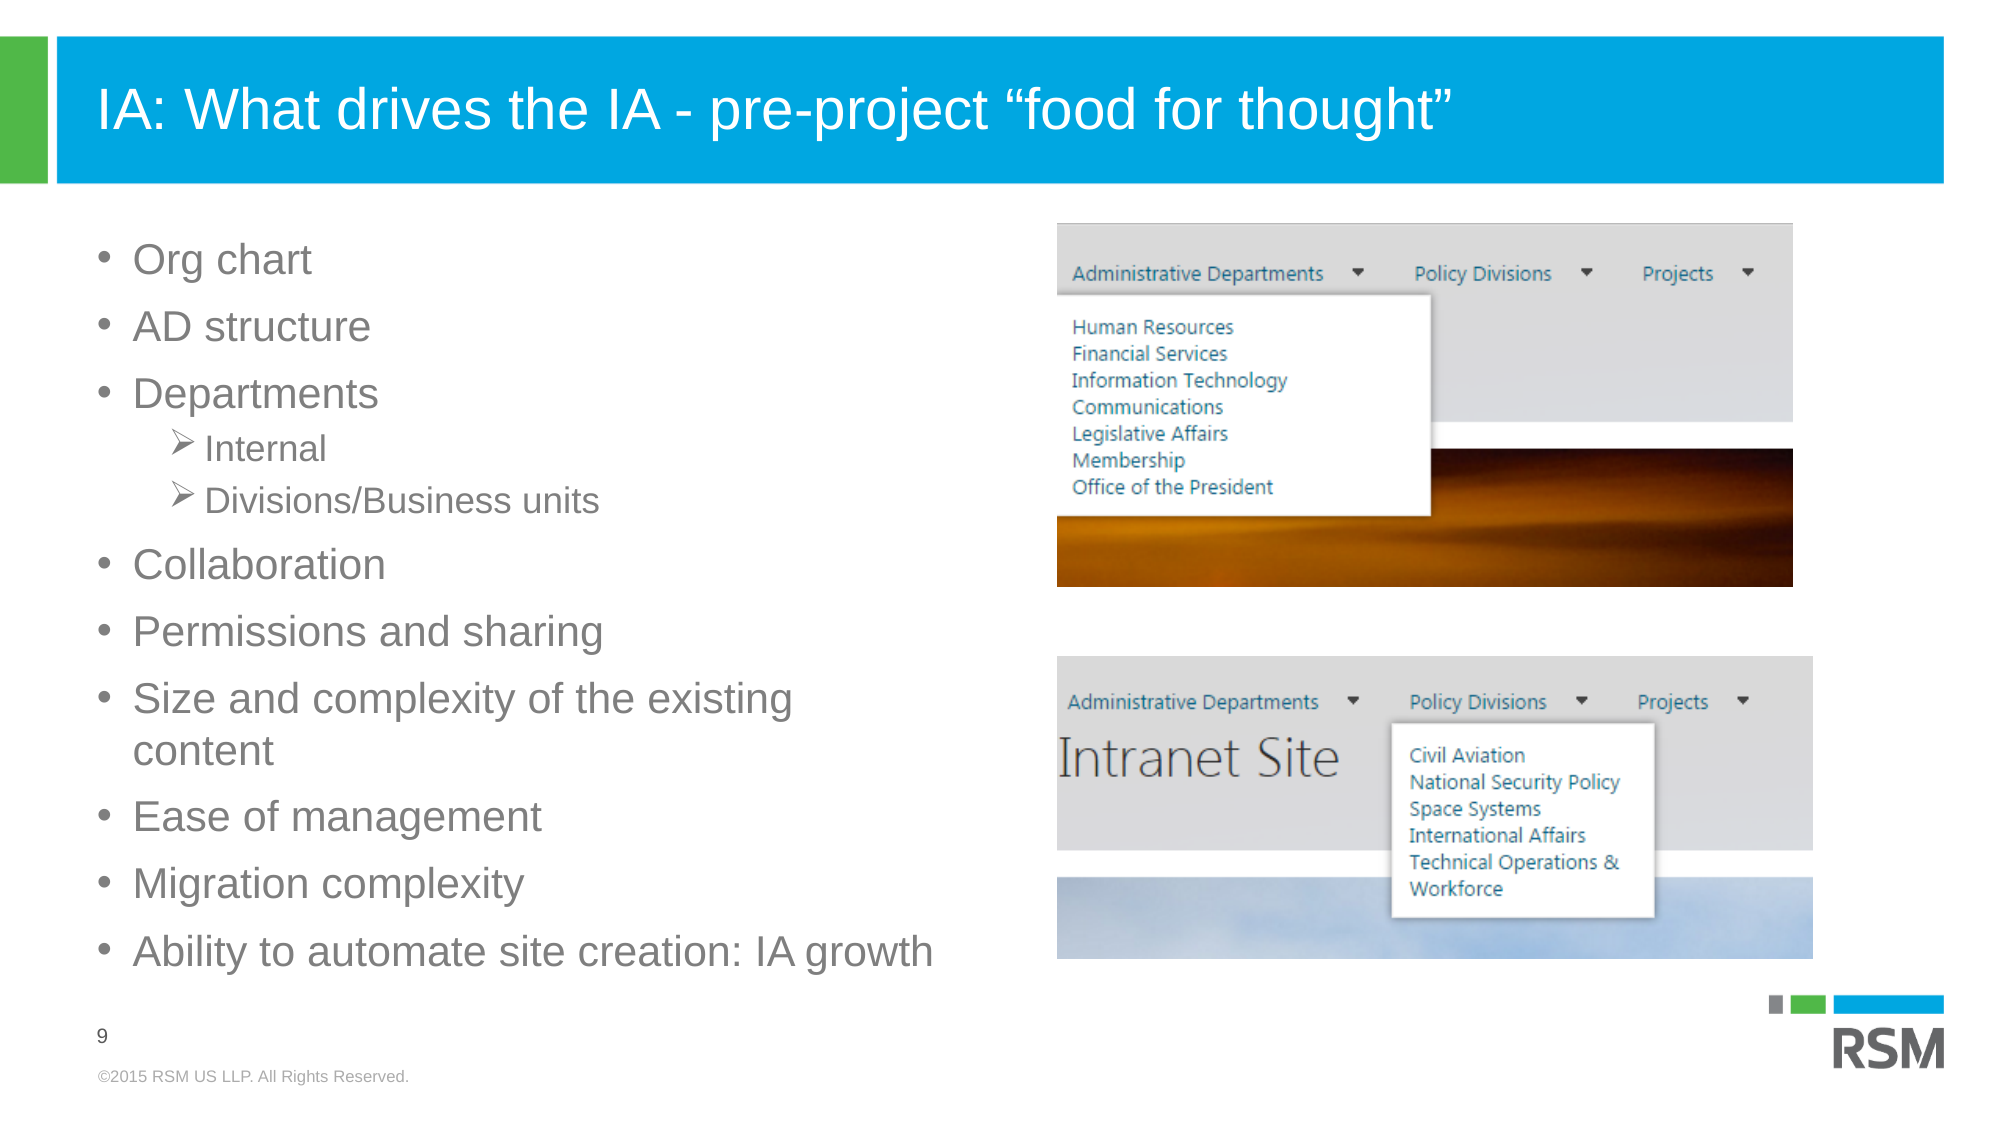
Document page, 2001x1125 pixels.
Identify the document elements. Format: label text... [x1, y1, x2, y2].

slide_number 9 [81, 1015, 532, 1062]
list Org chart AD structure Departments Internal Divisions/Business units Collaboration Permissions and sharing Size and complexity of the existing content Ease of management Migration complexity Ability to automate site creation: IA growth [81, 223, 959, 1014]
title IA: What drives the IA - pre-project “food for thought” [81, 38, 1863, 184]
picture [0, 0, 2000, 1125]
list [1057, 223, 1793, 587]
